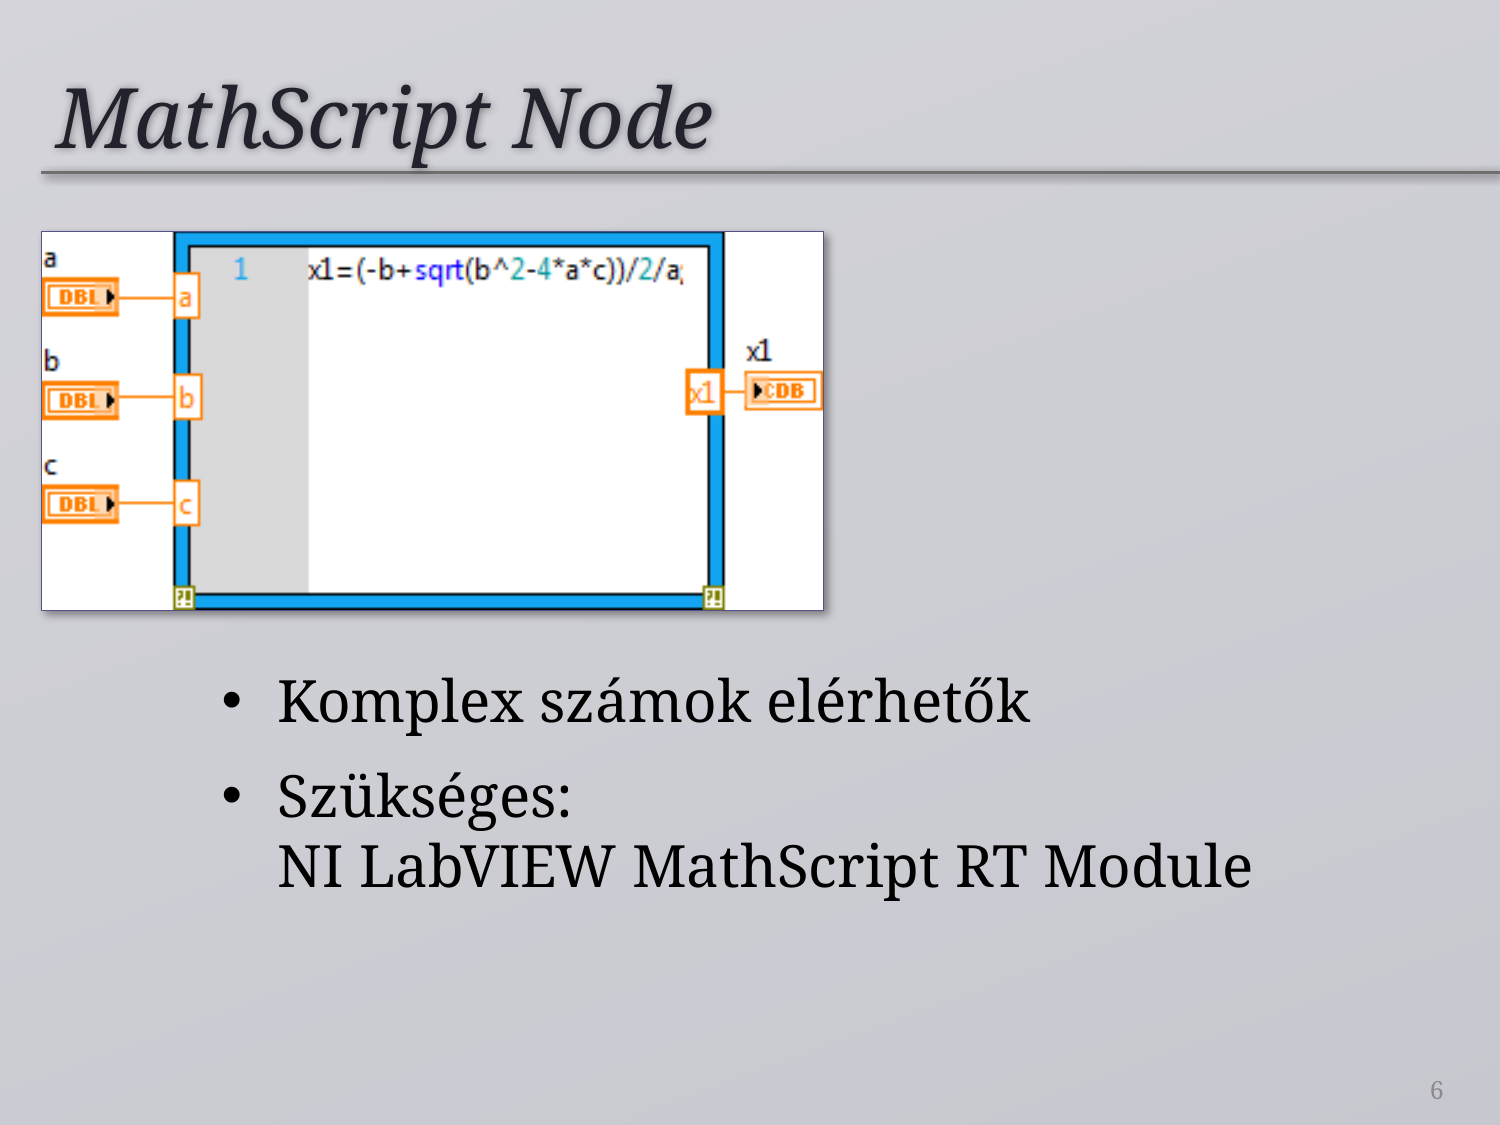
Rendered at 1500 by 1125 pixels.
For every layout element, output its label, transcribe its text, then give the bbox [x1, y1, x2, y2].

title MathScript Node [41, 54, 1459, 173]
list Komplex számok elérhetők Szükséges: NI LabVIEW MathScript RT Module [206, 656, 1425, 1005]
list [40, 231, 824, 611]
slide_number 6 [1104, 1070, 1459, 1112]
